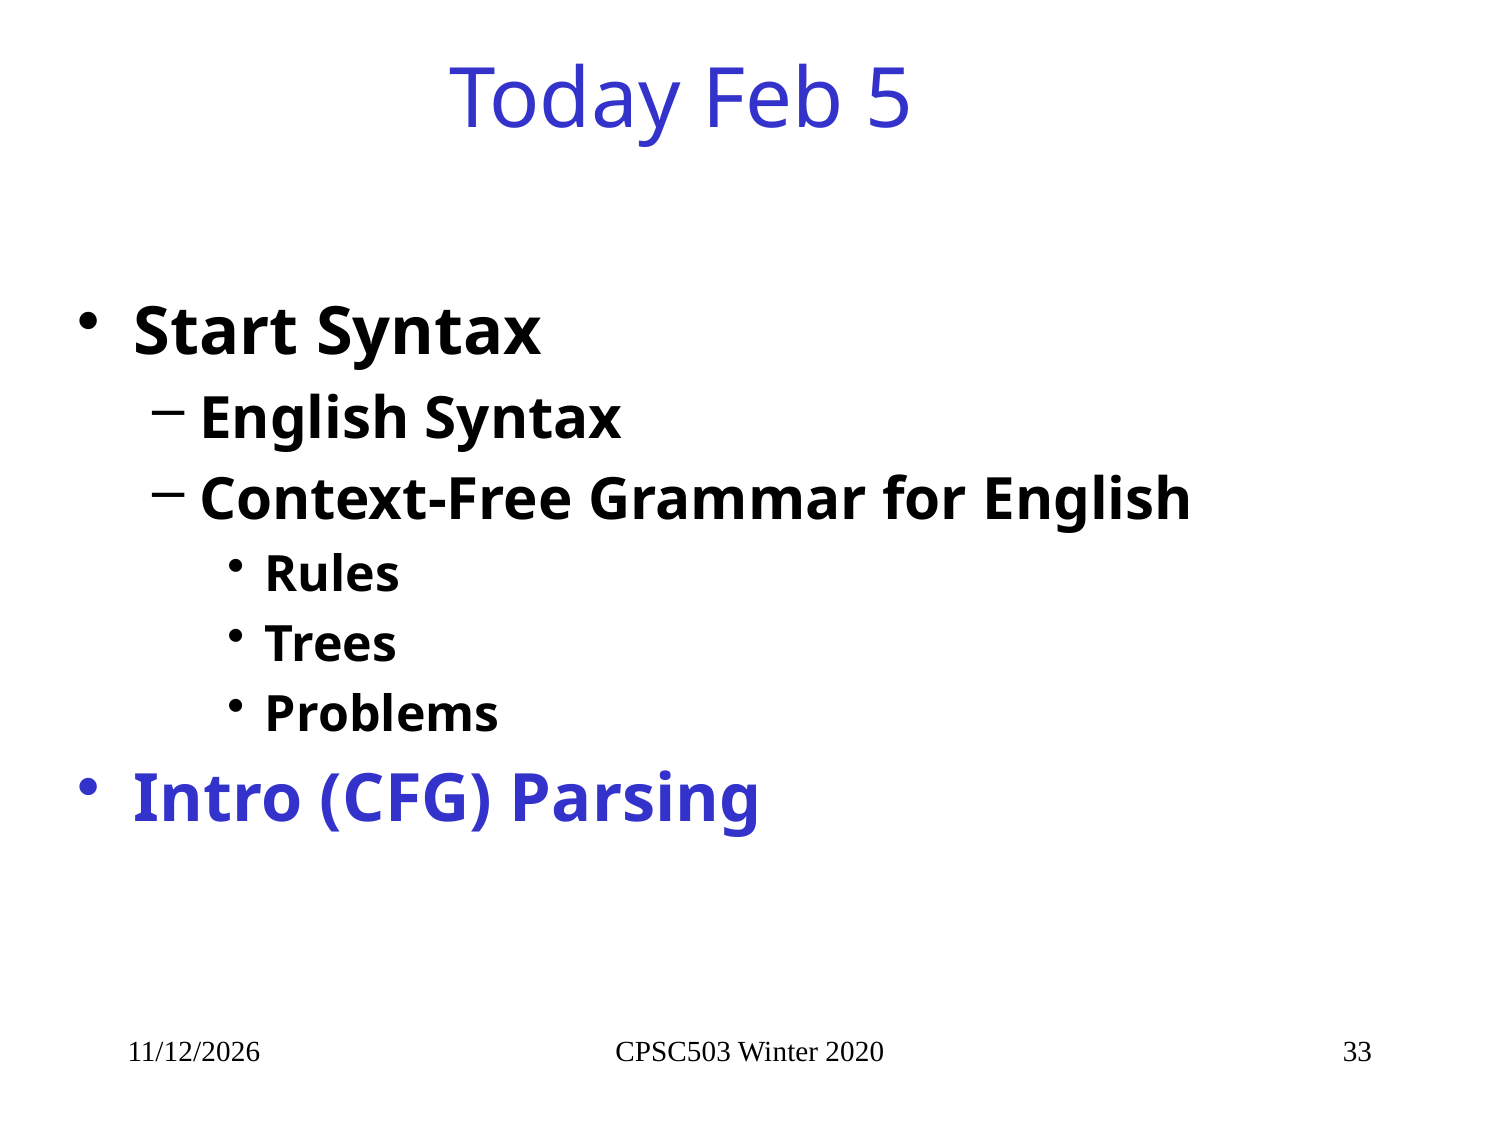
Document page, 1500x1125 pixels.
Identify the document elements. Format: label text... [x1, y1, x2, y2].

slide_number 33 [1074, 1024, 1388, 1101]
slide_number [112, 1024, 426, 1101]
footer CPSC503 Winter 2020 [512, 1024, 988, 1101]
list Start Syntax English Syntax Context-Free Grammar for English Rules Trees Problems Intro (CFG) Parsing [62, 187, 1451, 988]
title Today Feb 5 [249, 0, 1113, 187]
